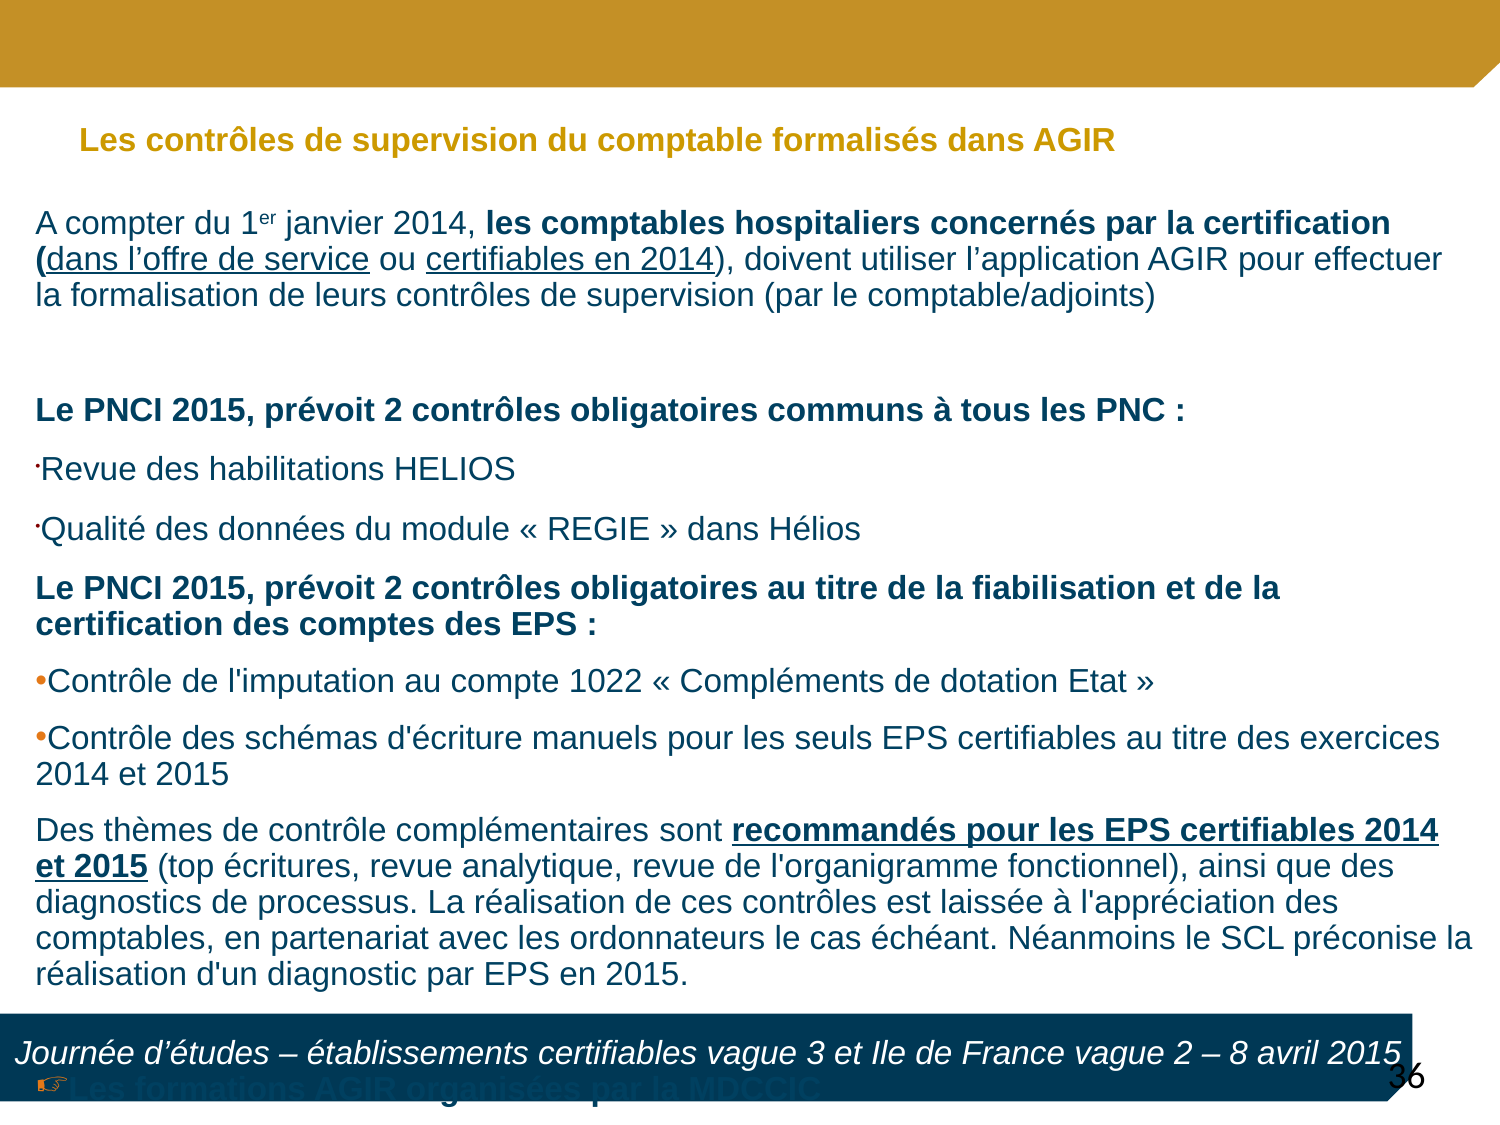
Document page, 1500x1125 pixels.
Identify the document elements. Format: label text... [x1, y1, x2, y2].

text_box Les contrôles de supervision du comptable formalisés dans AGIR A compter du 1er janvier 2014, les comptables hospitaliers concernés par la certification (dans l’offre de service ou certifiables en 2014), doivent utiliser l’application AGIR pour effectuer la formalisation de leurs contrôles de supervision (par le comptable/adjoints) Le PNCI 2015, prévoit 2 contrôles obligatoires communs à tous les PNC : Revue des habilitations HELIOS Qualité des données du module « REGIE » dans Hélios Le PNCI 2015, prévoit 2 contrôles obligatoires au titre de la fiabilisation et de la certification des comptes des EPS : Contrôle de l'imputation au compte 1022 « Compléments de dotation Etat » Contrôle des schémas d'écriture manuels pour les seuls EPS certifiables au titre des exercices 2014 et 2015 Des thèmes de contrôle complémentaires sont recommandés pour les EPS certifiables 2014 et 2015 (top écritures, revue analytique, revue de l'organigramme fonctionnel), ainsi que des diagnostics de processus. La réalisation de ces contrôles est laissée à l'appréciation des comptables, en partenariat avec les ordonnateurs le cas échéant. Néanmoins le SCL préconise la réalisation d'un diagnostic par EPS en 2015. Les formations AGIR organisées par la MDCCIC [35, 118, 1477, 945]
